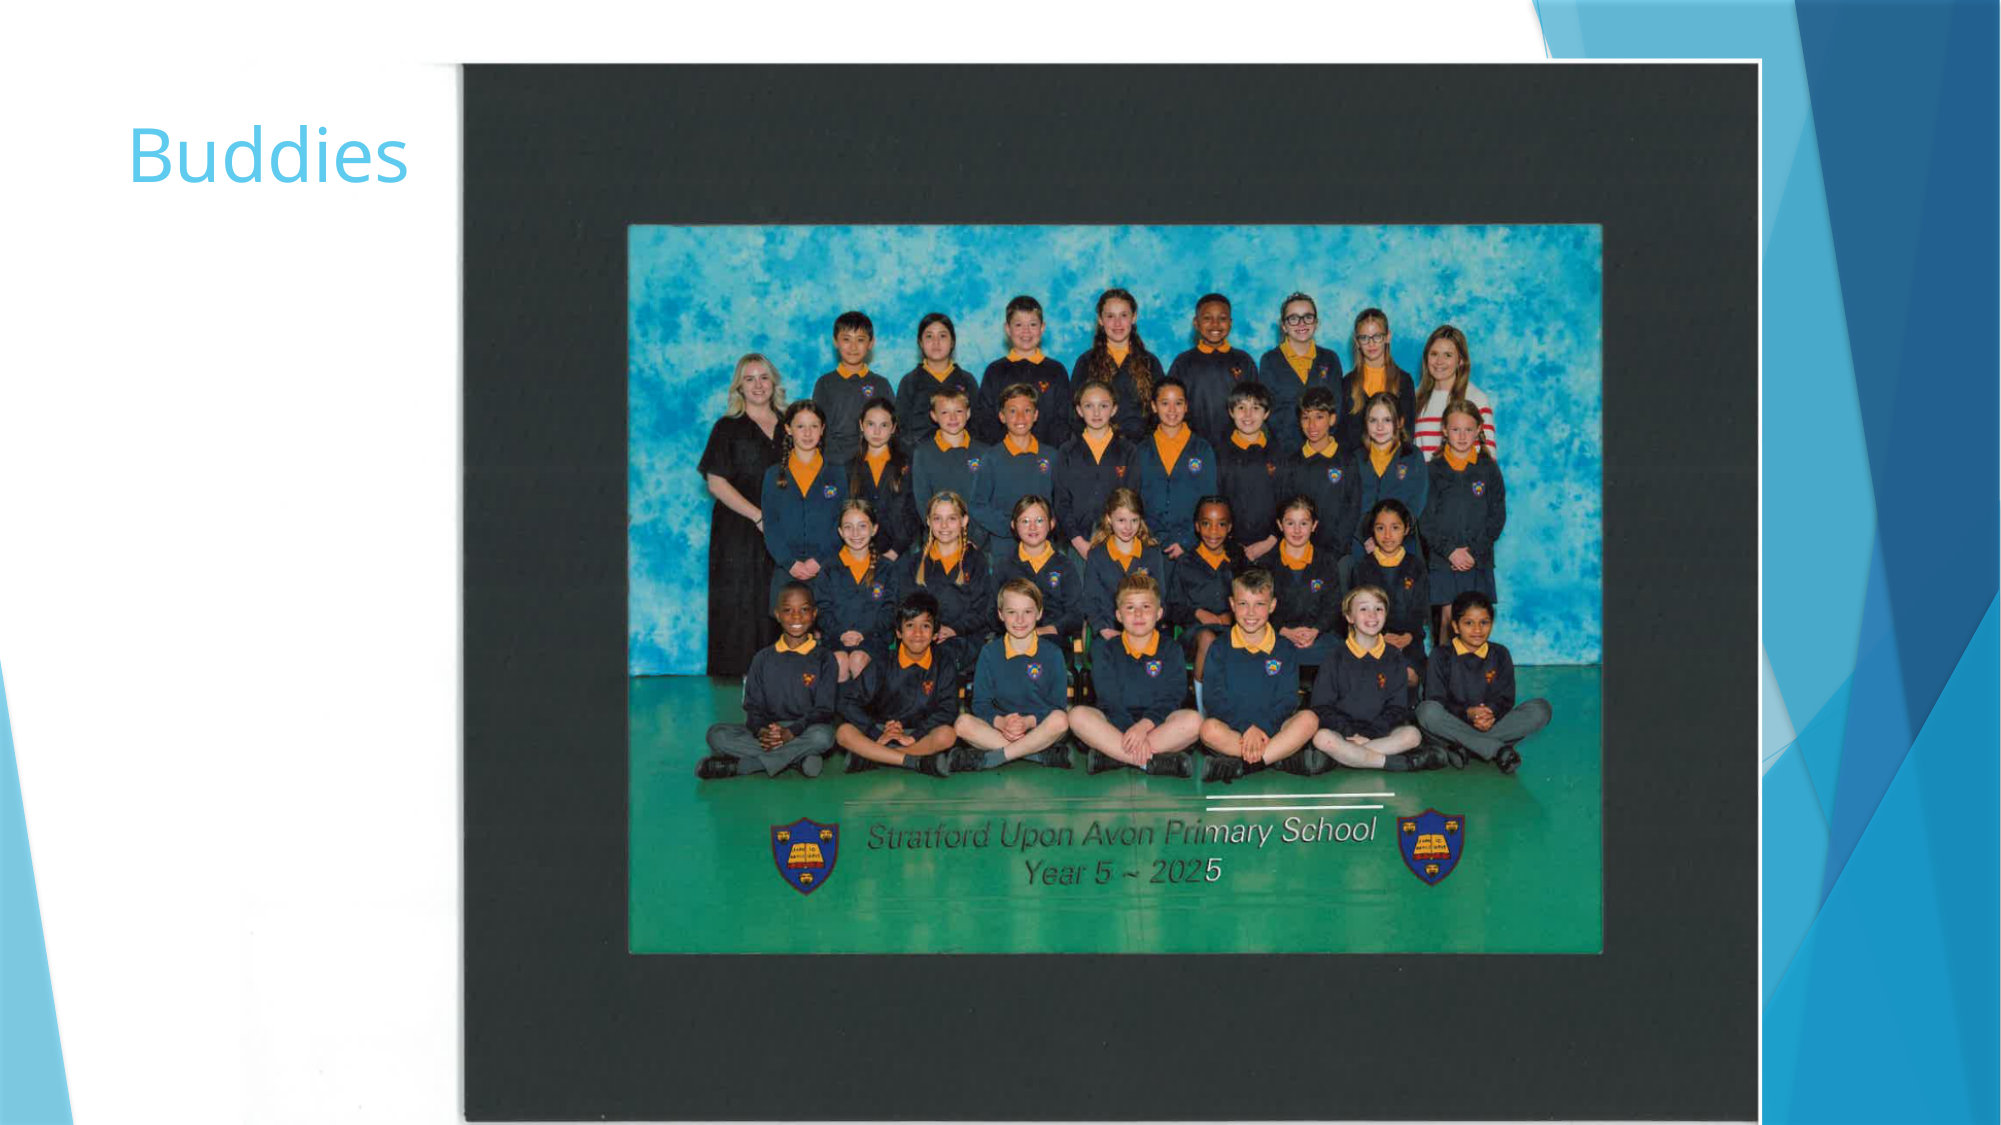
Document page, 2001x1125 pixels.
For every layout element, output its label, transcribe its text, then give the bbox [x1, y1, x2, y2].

title Buddies [111, 99, 451, 317]
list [455, 0, 1544, 1125]
